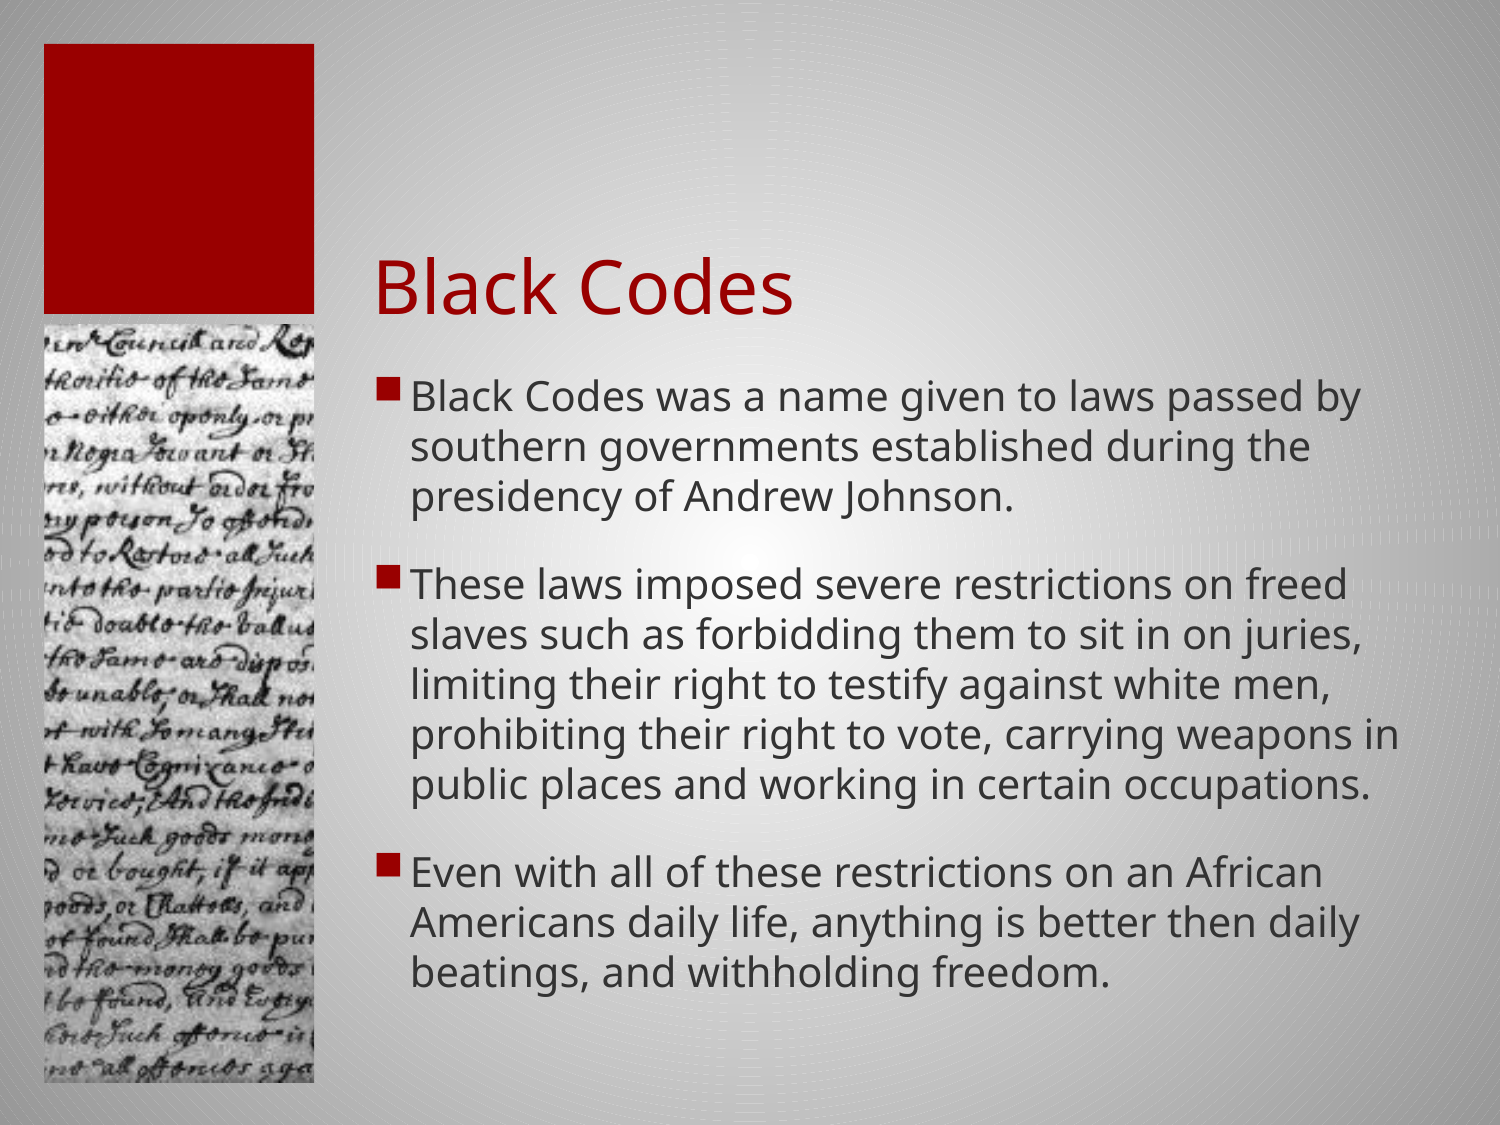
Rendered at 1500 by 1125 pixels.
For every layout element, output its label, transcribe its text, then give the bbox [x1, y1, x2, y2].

title Black Codes [357, 149, 1425, 338]
list Black Codes was a name given to laws passed by southern governments established during the presidency of Andrew Johnson. These laws imposed severe restrictions on freed slaves such as forbidding them to sit in on juries, limiting their right to testify against white men, prohibiting their right to vote, carrying weapons in public places and working in certain occupations. Even with all of these restrictions on an African Americans daily life, anything is better then daily beatings, and withholding freedom. [357, 362, 1425, 1005]
picture [43, 323, 315, 1084]
